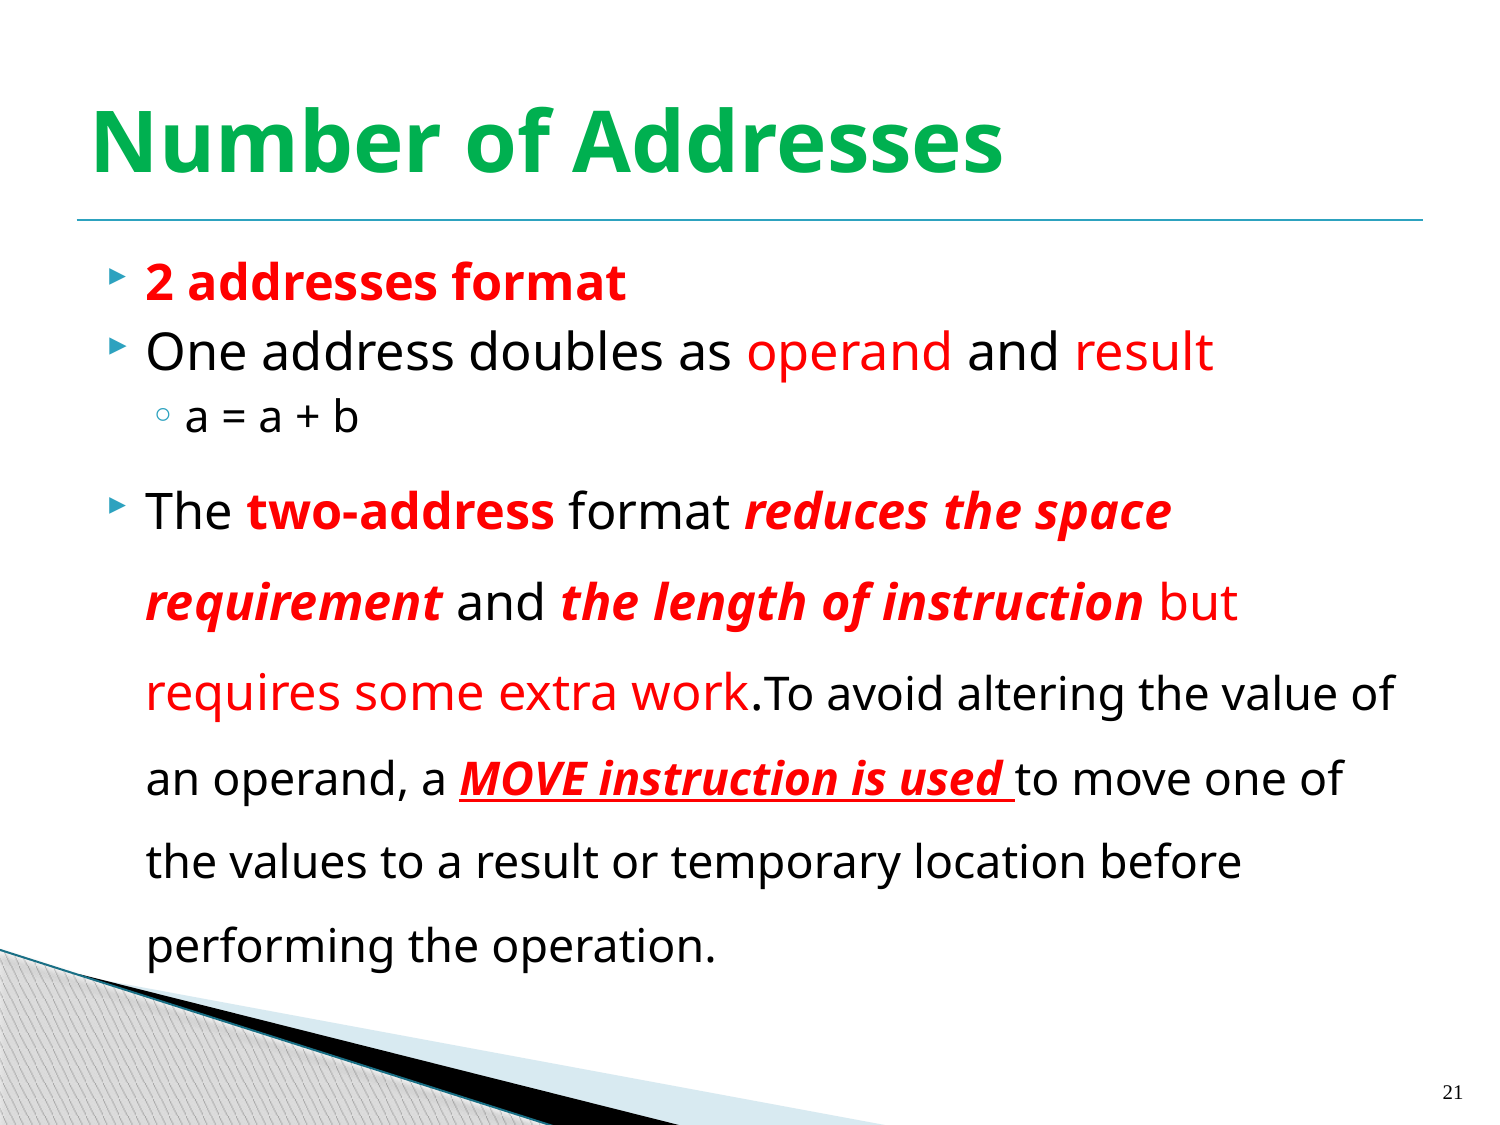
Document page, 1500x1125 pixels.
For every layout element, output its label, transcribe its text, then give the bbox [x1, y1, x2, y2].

title Number of Addresses [75, 45, 1425, 233]
text_box [70, 1021, 384, 1097]
slide_number 21 [1418, 1051, 1479, 1112]
text_box [512, 1021, 988, 1097]
list 2 addresses format One address doubles as operand and result a = a + b The two-address format reduces the space requirement and the length of instruction but requires some extra work.To avoid altering the value of an operand, a MOVE instruction is used to move one of the values to a result or temporary location before performing the operation. [75, 243, 1425, 986]
